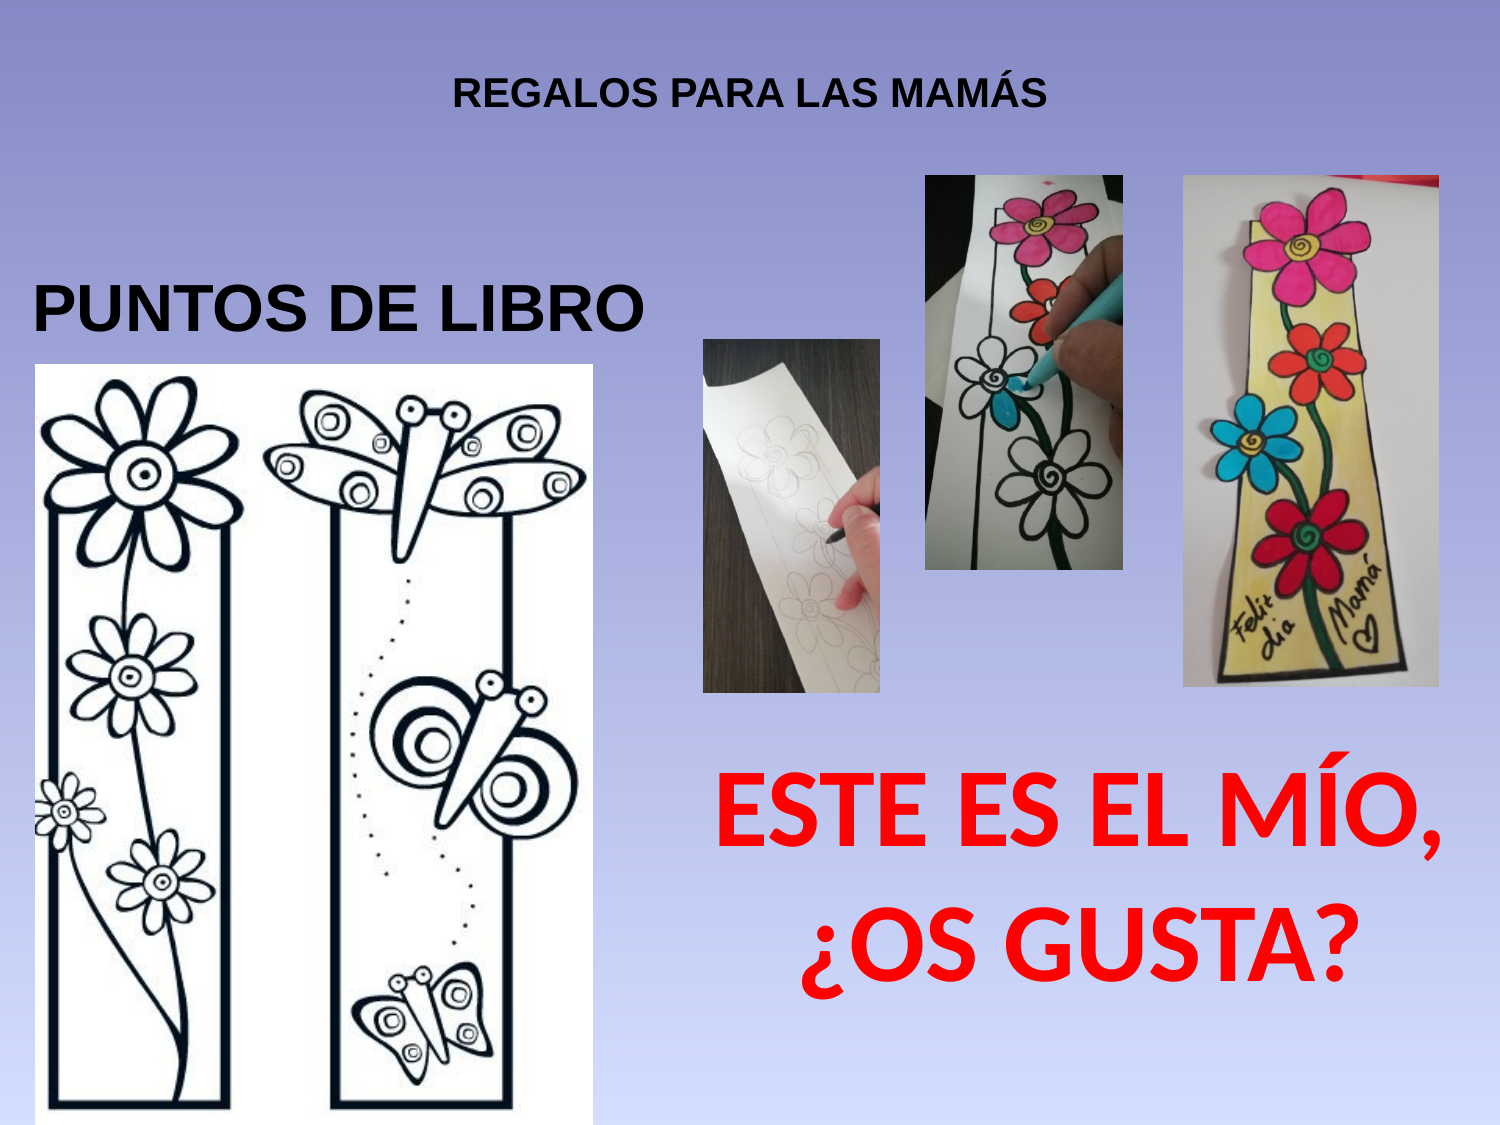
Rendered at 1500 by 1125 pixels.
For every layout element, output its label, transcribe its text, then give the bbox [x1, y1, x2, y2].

picture [1183, 175, 1439, 687]
picture [34, 363, 594, 1125]
text_box ESTE ES EL MÍO, ¿OS GUSTA? [698, 726, 1462, 1012]
text_box PUNTOS DE LIBRO [0, 257, 750, 353]
list REGALOS PARA LAS MAMÁS [0, 0, 1500, 1125]
picture [702, 339, 880, 694]
picture [925, 175, 1123, 570]
